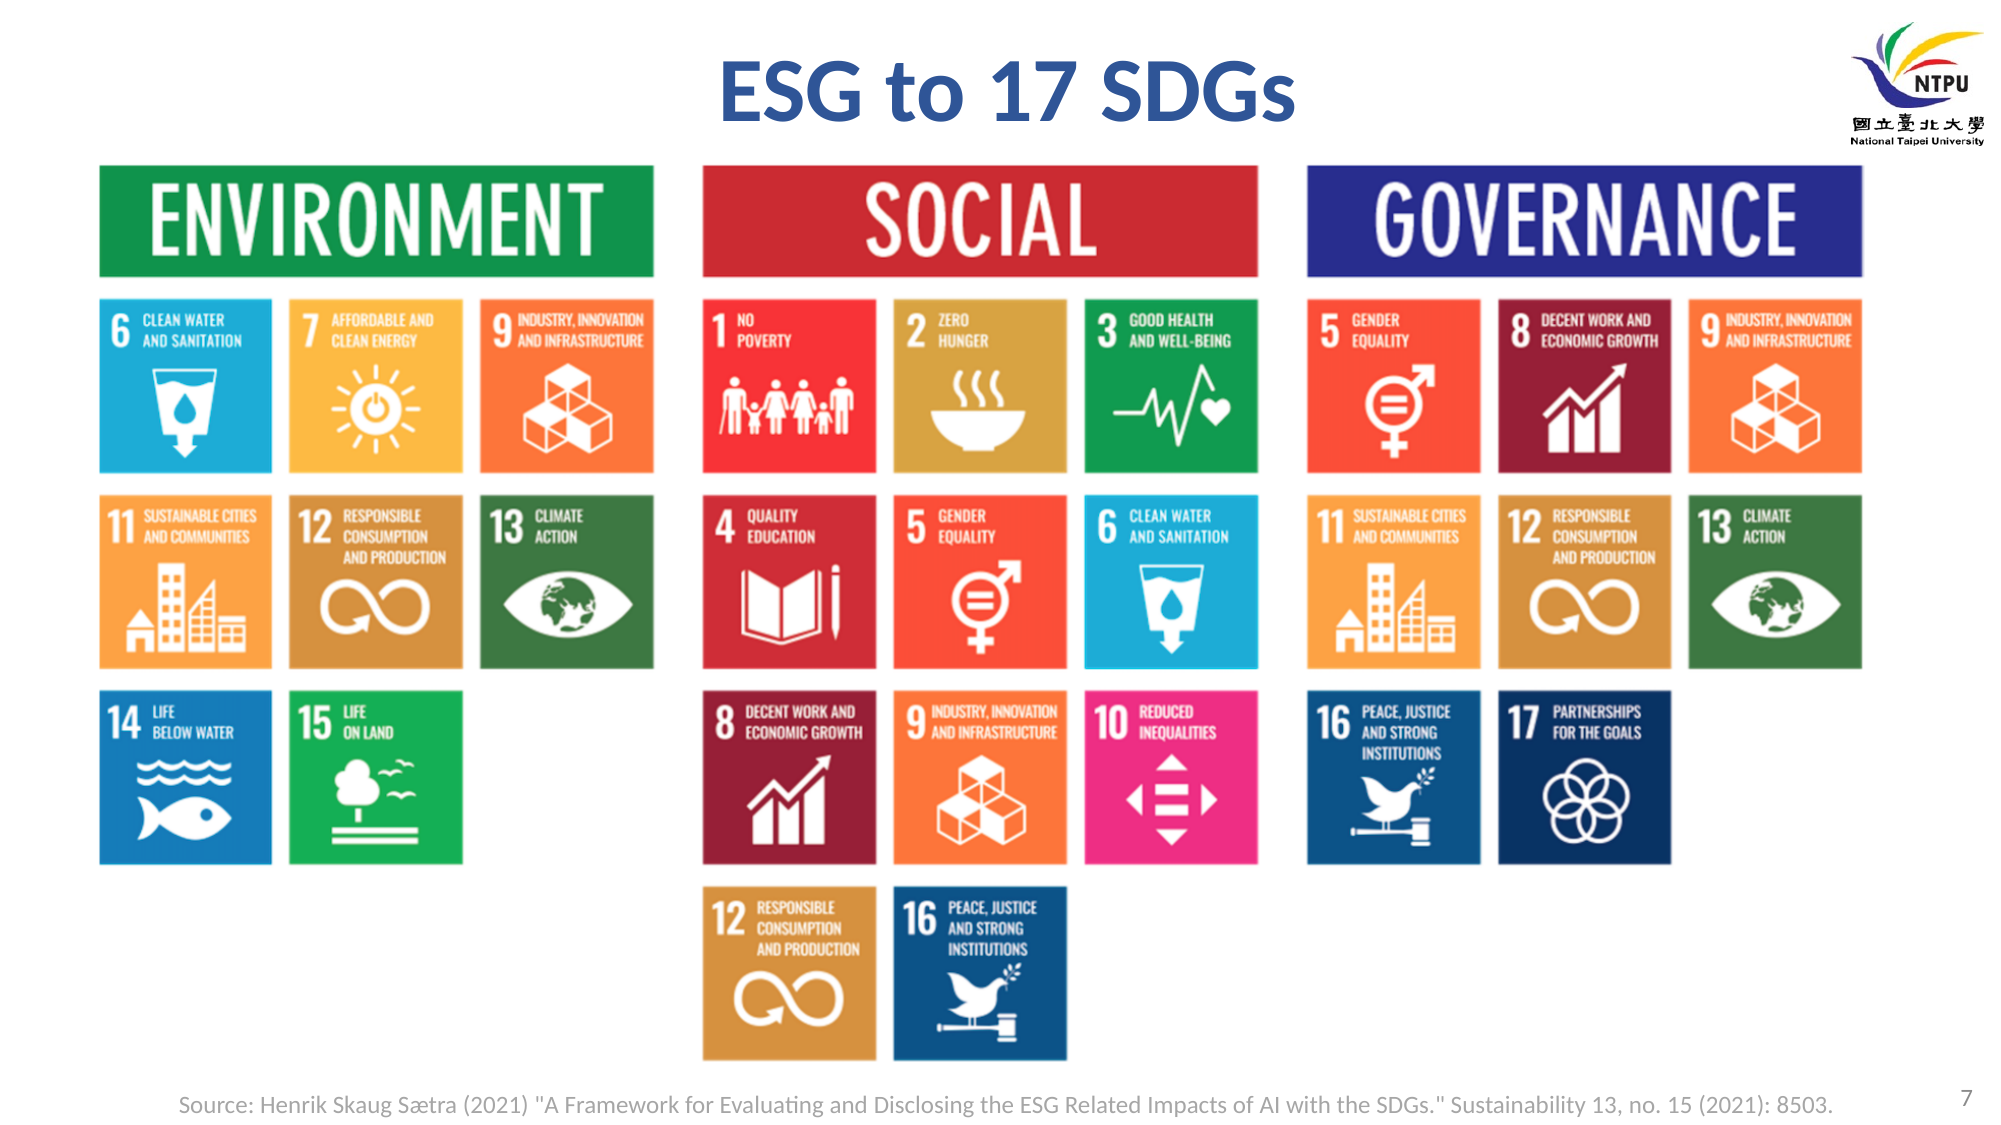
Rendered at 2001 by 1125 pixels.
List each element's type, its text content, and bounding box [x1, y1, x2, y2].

slide_number 7 [1830, 1076, 1989, 1116]
picture [87, 147, 1877, 1077]
picture [1851, 113, 1984, 146]
picture [1851, 22, 1984, 108]
title ESG to 17 SDGs [87, 22, 1929, 148]
text_box Source: Henrik Skaug Sætra (2021) "A Framework for Evaluating and Disclosing the ESG Related Impacts of AI with the SDGs." Sustainability 13, no. 15 (2021): 8503. [150, 1081, 1866, 1125]
